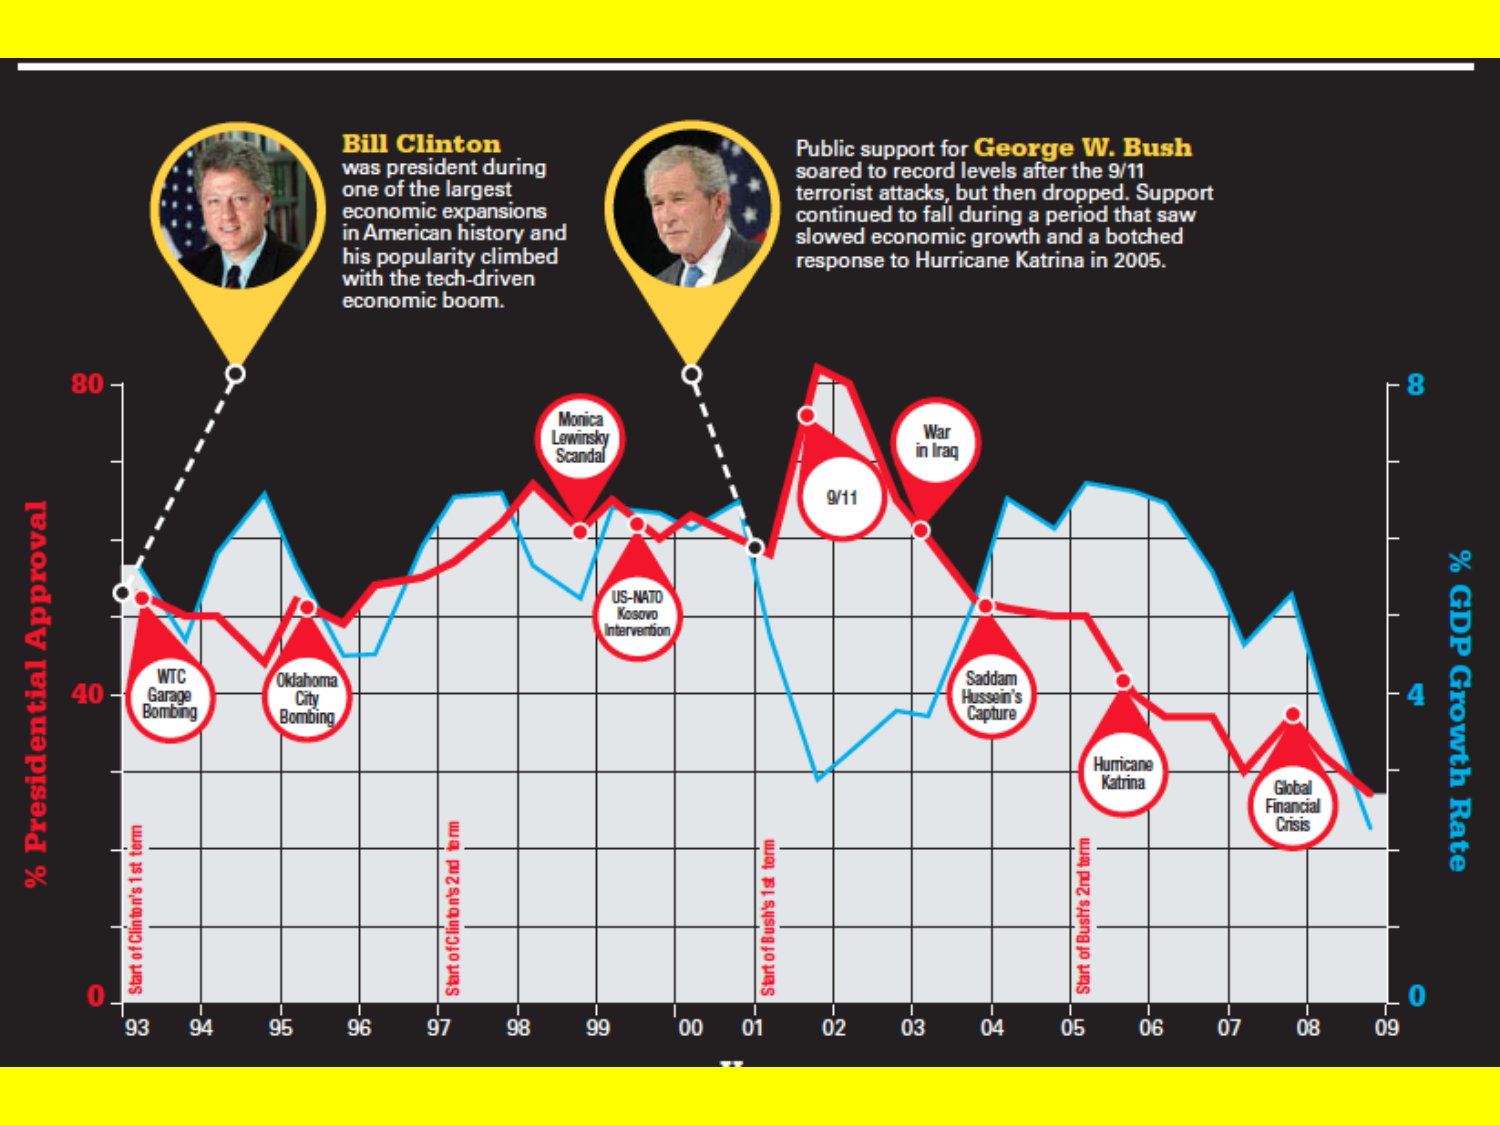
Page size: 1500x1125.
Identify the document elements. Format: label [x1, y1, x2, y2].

picture [0, 58, 1500, 1067]
